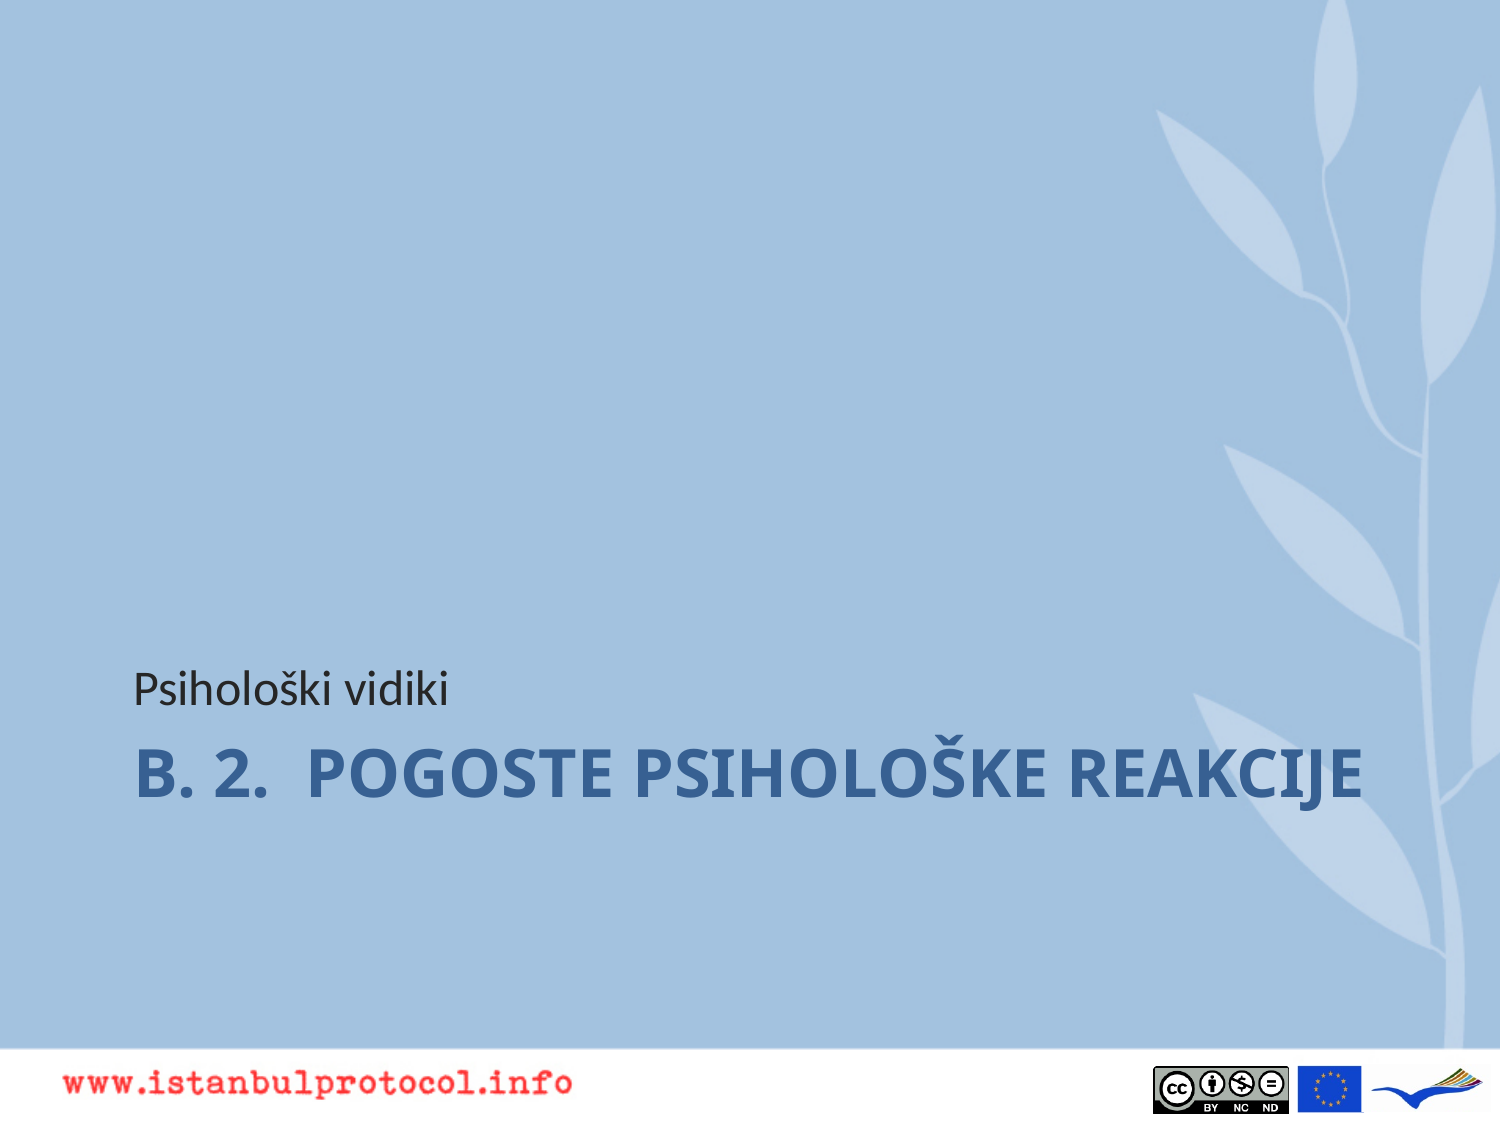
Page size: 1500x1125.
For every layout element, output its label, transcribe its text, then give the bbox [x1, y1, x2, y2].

list Psihološki vidiki [118, 476, 1394, 724]
picture [0, 0, 1500, 1125]
title B. 2. POGOSTE PSIHOLOŠKE REAKCIJE [118, 724, 1394, 947]
